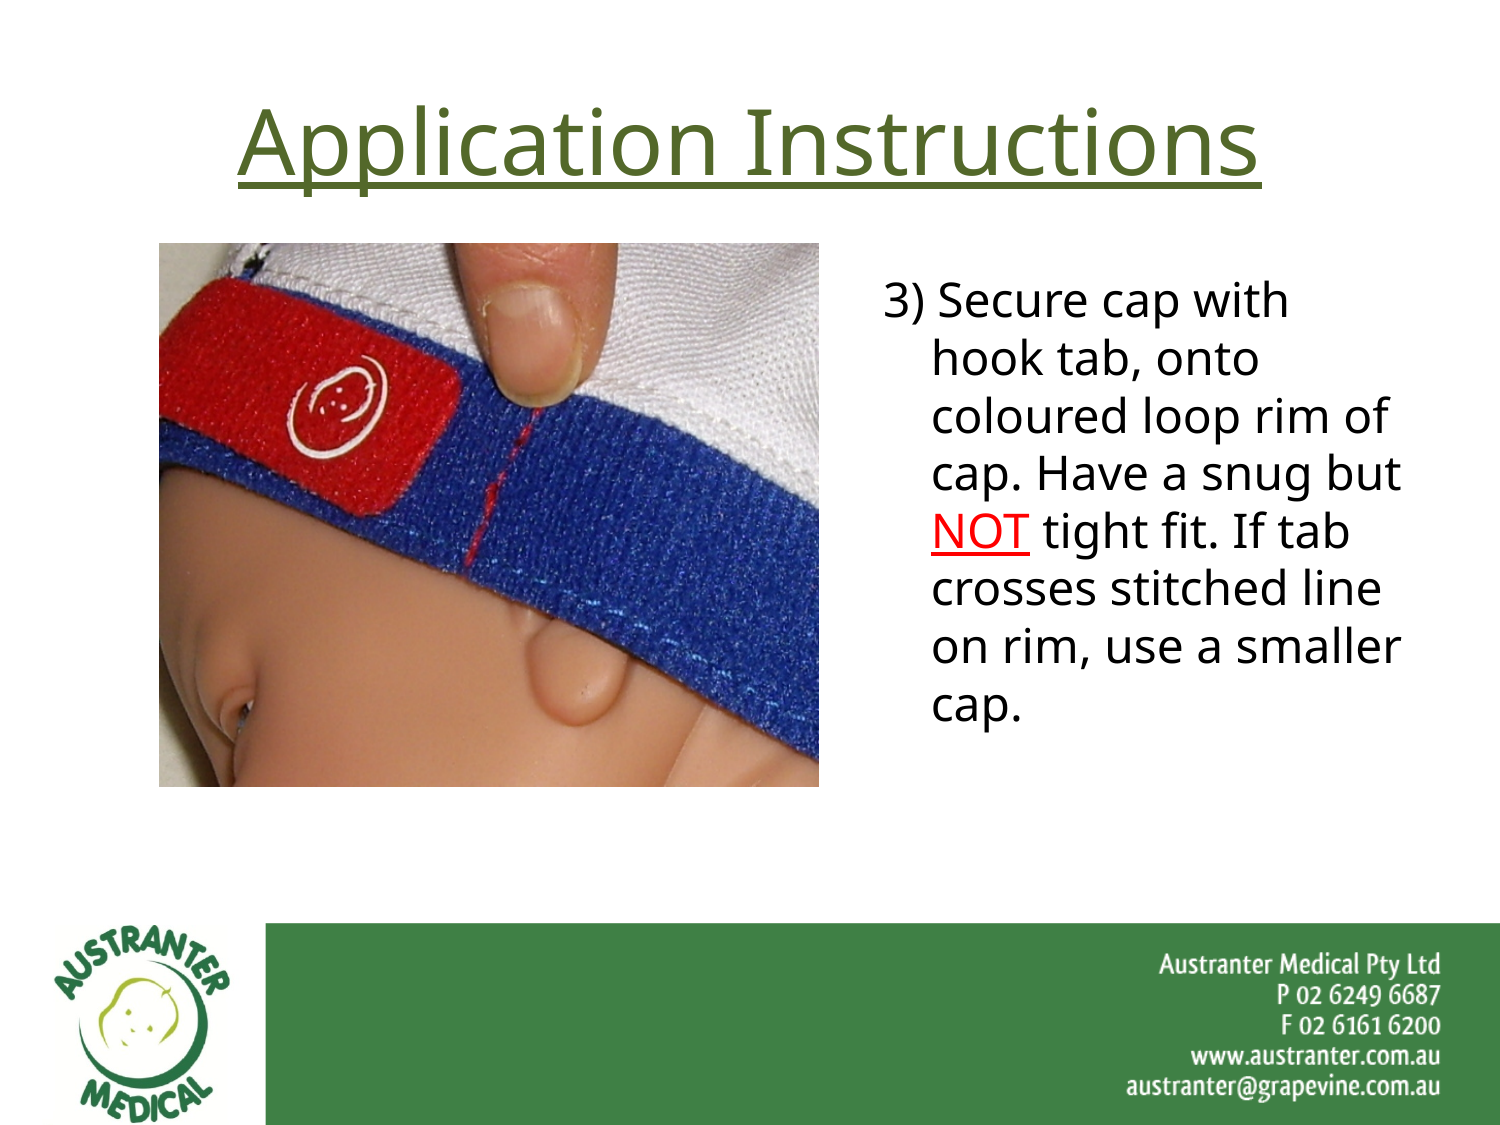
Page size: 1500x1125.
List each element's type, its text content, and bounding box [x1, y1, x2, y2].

picture [42, 925, 243, 1125]
picture [265, 922, 1500, 1125]
picture [159, 243, 819, 788]
list 3) Secure cap with hook tab, onto coloured loop rim of cap. Have a snug but NOT tight fit. If tab crosses stitched line on rim, use a smaller cap. [868, 262, 1425, 740]
title Application Instructions [75, 45, 1425, 233]
